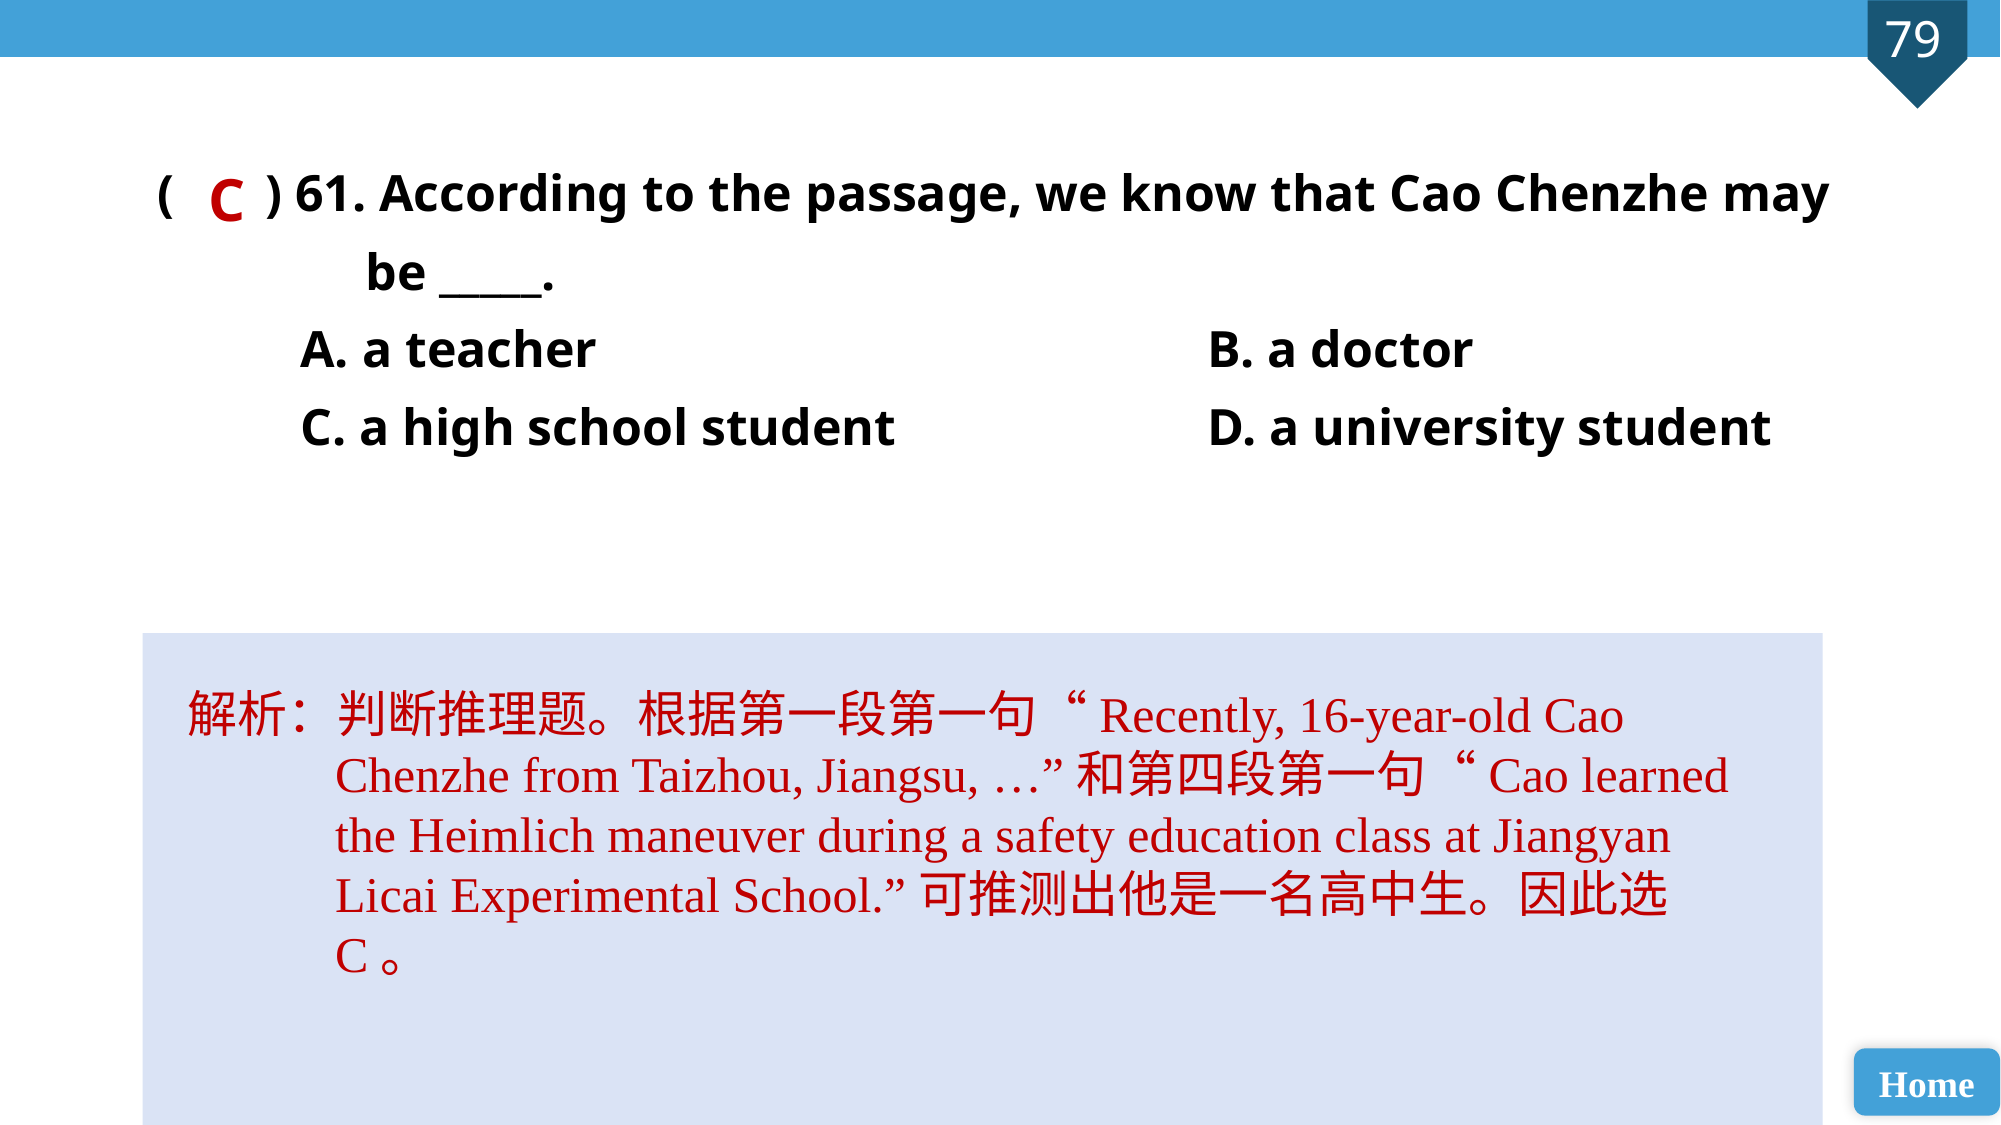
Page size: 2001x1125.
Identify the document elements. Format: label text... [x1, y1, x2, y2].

text_box C [193, 155, 261, 240]
text_box 解析：判断推理题。根据第一段第一句“Recently, 16-year-old Cao Chenzhe from Taizhou, Jiangsu, …”和第四段第一句“Cao learned the Heimlich maneuver during a safety education class at Jiangyan Licai Experimental School.”可推测出他是一名高中生。因此选C。 [172, 675, 1757, 990]
text_box [142, 632, 1824, 1125]
text_box ( ) 61. According to the passage, we know that Cao Chenzhe may be _____. A. a teacher B. a doctor C. a high school student D. a university student [142, 136, 1954, 464]
